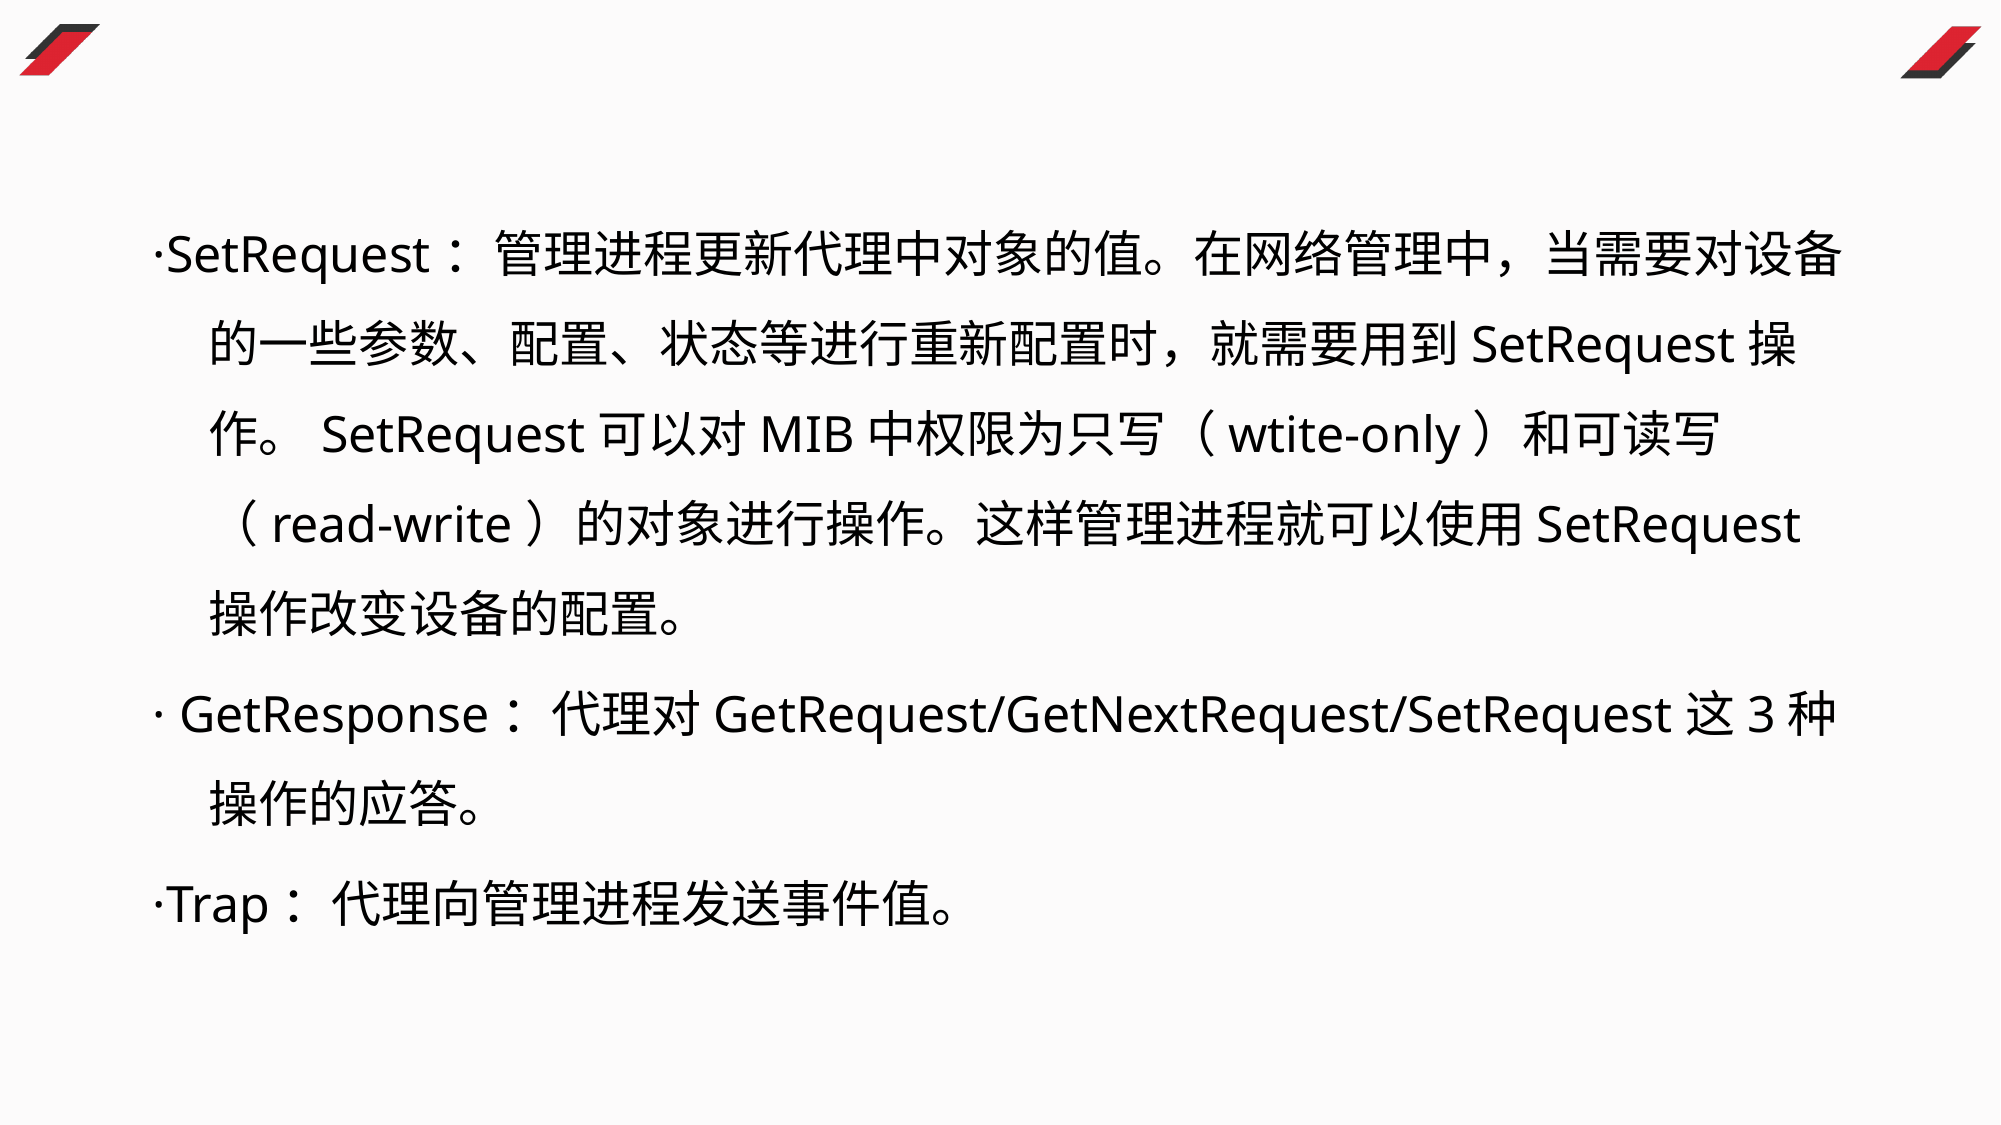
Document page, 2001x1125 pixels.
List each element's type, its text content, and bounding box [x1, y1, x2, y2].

picture [1881, 0, 2000, 101]
text_box ·SetRequest：管理进程更新代理中对象的值。在网络管理中，当需要对设备的一些参数、配置、状态等进行重新配置时，就需要用到SetRequest操作。SetRequest可以对MIB中权限为只写（wtite-only）和可读写（read-write）的对象进行操作。这样管理进程就可以使用SetRequest操作改变设备的配置。 · GetResponse：代理对GetRequest/GetNextRequest/SetRequest这3种操作的应答。 ·Trap：代理向管理进程发送事件值。 [137, 184, 1859, 953]
picture [0, 0, 119, 101]
